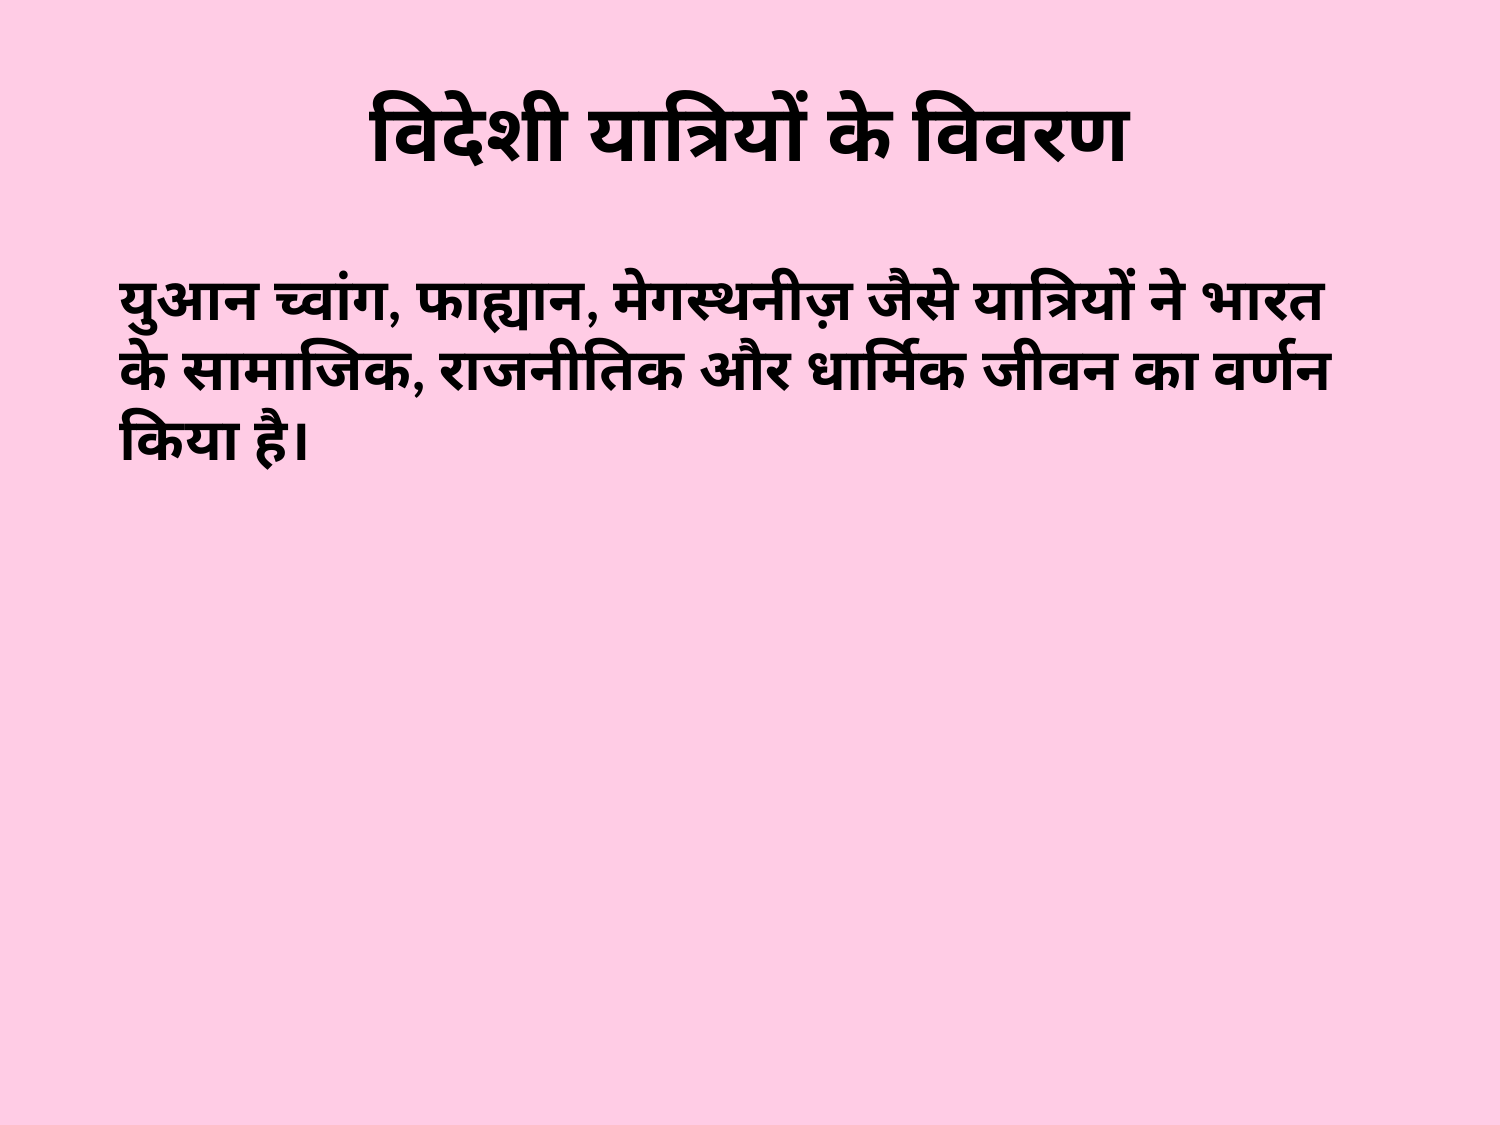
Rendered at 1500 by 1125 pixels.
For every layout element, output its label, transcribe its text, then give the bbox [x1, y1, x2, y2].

text_box युआन च्वांग, फाह्यान, मेगस्थनीज़ जैसे यात्रियों ने भारत के सामाजिक, राजनीतिक और धार्मिक जीवन का वर्णन किया है। [104, 254, 1380, 480]
text_box विदेशी यात्रियों के विवरण [354, 75, 1145, 185]
